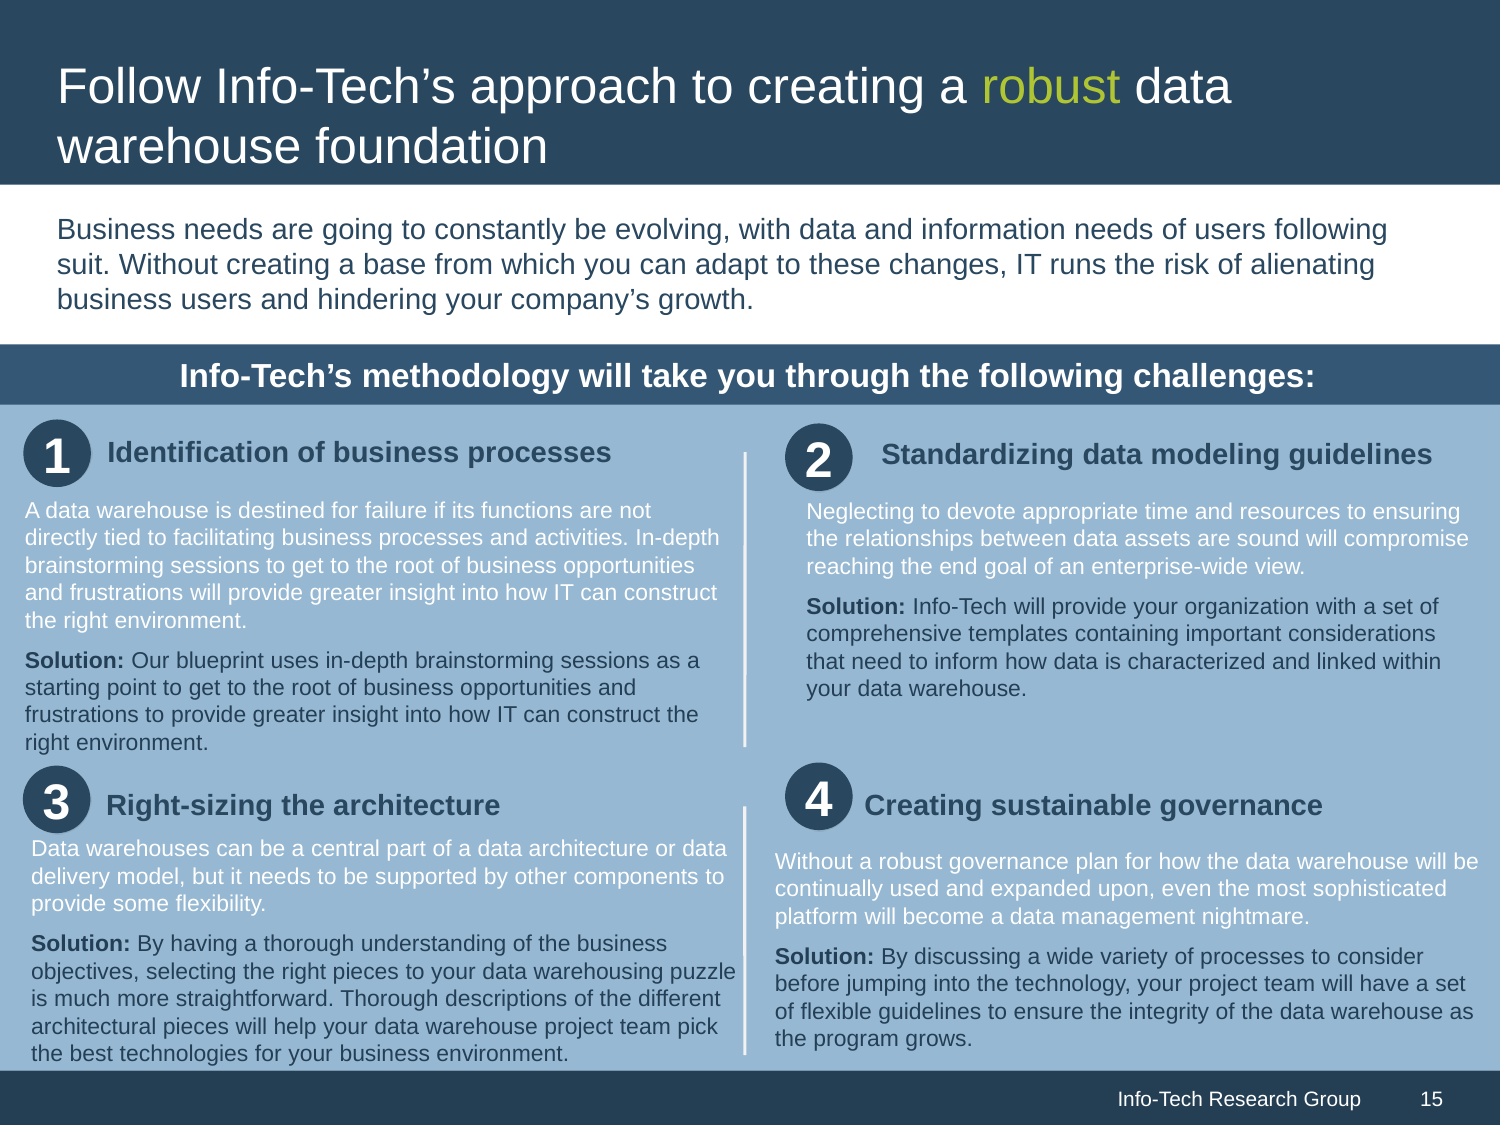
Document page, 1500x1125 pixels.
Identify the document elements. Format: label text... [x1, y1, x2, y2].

text_box Right-sizing the architecture [91, 779, 779, 829]
text_box Neglecting to devote appropriate time and resources to ensuring the relationships between data assets are sound will compromise reaching the end goal of an enterprise-wide view. Solution: Info-Tech will provide your organization with a set of comprehensive templates containing important considerations that need to inform how data is characterized and linked within your data warehouse. [791, 489, 1494, 709]
text_box Identification of business processes [92, 426, 711, 477]
text_box Info-Tech’s methodology will take you through the following challenges: [0, 342, 1500, 407]
text_box 3 [25, 768, 88, 826]
text_box 2 [788, 426, 850, 488]
text_box [0, 409, 1500, 1073]
text_box Data warehouses can be a central part of a data architecture or data delivery model, but it needs to be supported by other components to provide some flexibility. Solution: By having a thorough understanding of the business objectives, selecting the right pieces to your data warehousing puzzle is much more straightforward. Thorough descriptions of the different architectural pieces will help your data warehouse project team pick the best technologies for your business environment. [16, 826, 756, 1074]
text_box A data warehouse is destined for failure if its functions are not directly tied to facilitating business processes and activities. In-depth brainstorming sessions to get to the root of business opportunities and frustrations will provide greater insight into how IT can construct the right environment. Solution: Our blueprint uses in-depth brainstorming sessions as a starting point to get to the root of business opportunities and frustrations to provide greater insight into how IT can construct the right environment. [10, 487, 739, 763]
text_box 1 [26, 422, 88, 484]
text_box 4 [788, 765, 849, 827]
text_box Creating sustainable governance [849, 779, 1494, 829]
text_box Business needs are going to constantly be evolving, with data and information needs of users following suit. Without creating a base from which you can adapt to these changes, IT runs the risk of alienating business users and hindering your company’s growth. [40, 181, 1458, 342]
title Follow Info-Tech’s approach to creating a robust data warehouse foundation [41, 41, 1457, 181]
text_box Standardizing data modeling guidelines [866, 428, 1473, 478]
text_box Without a robust governance plan for how the data warehouse will be continually used and expanded upon, even the most sophisticated platform will become a data management nightmare. Solution: By discussing a wide variety of processes to consider before jumping into the technology, your project team will have a set of flexible guidelines to ensure the integrity of the data warehouse as the program grows. [760, 839, 1500, 1059]
